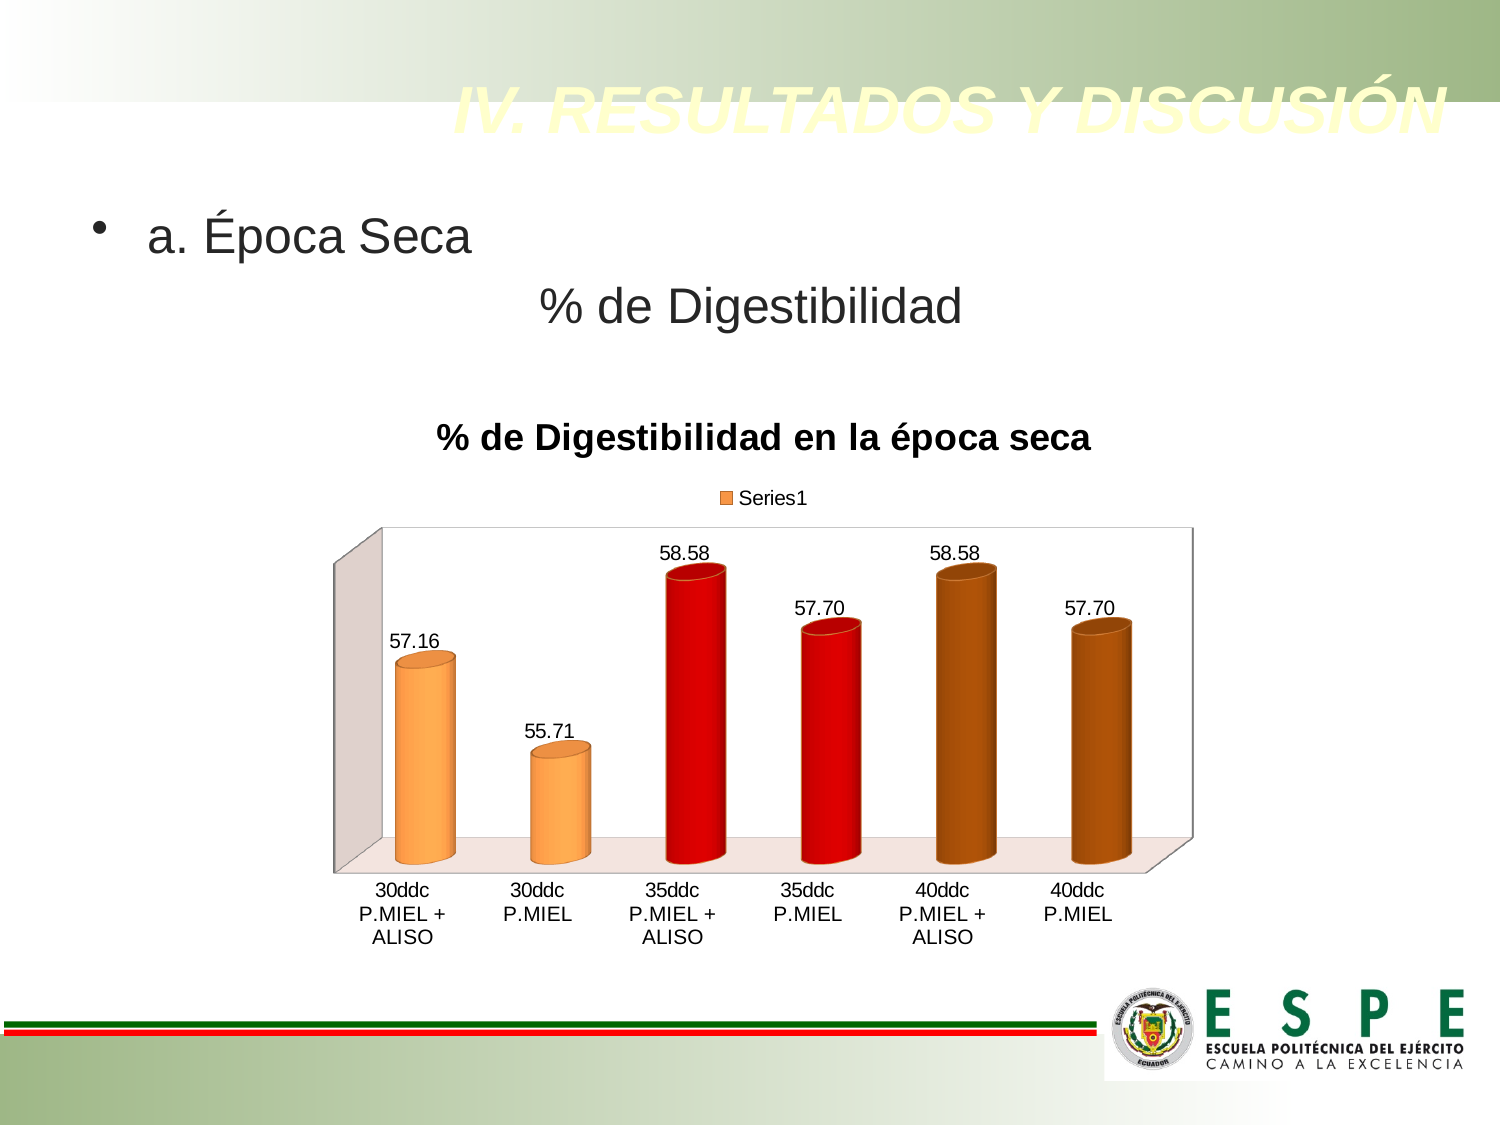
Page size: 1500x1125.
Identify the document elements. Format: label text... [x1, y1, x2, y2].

chart [312, 385, 1215, 962]
text_box IV. RESULTADOS Y DISCUSIÓN [112, 58, 1463, 138]
list a. Época Seca % de Digestibilidad [76, 196, 1427, 970]
picture [1104, 976, 1483, 1081]
